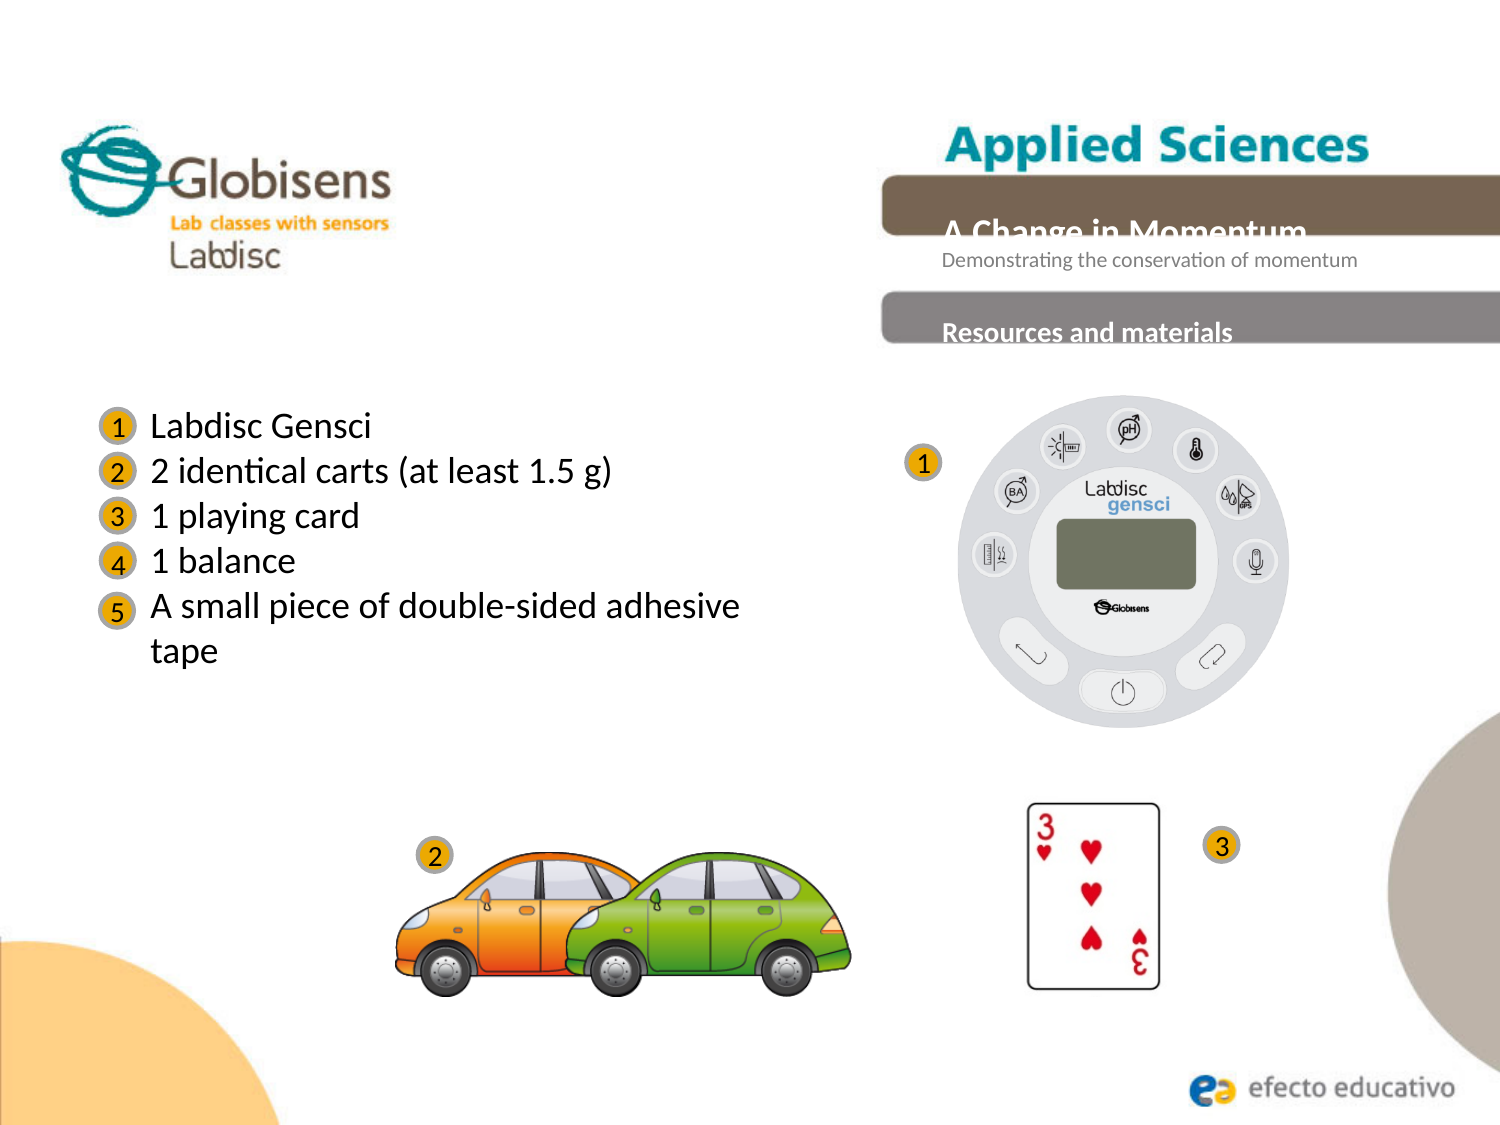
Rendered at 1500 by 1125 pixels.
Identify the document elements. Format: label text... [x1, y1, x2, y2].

text_box Resources and materials [927, 305, 1500, 374]
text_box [412, 829, 459, 881]
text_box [901, 436, 947, 488]
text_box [94, 585, 141, 637]
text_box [1199, 819, 1246, 871]
text_box 2 [95, 445, 140, 490]
text_box 4 [76, 538, 146, 589]
text_box 3 [95, 490, 140, 538]
text_box Labdisc Gensci 2 identical carts (at least 1.5 g) 1 playing card 1 balance A small piece of double-sided adhesive tape [135, 393, 764, 724]
text_box Demonstrating the conservation of momentum [927, 237, 1447, 279]
text_box 1 [96, 400, 141, 451]
picture [0, 0, 1500, 1125]
text_box A Change in Momentum [927, 192, 1447, 237]
